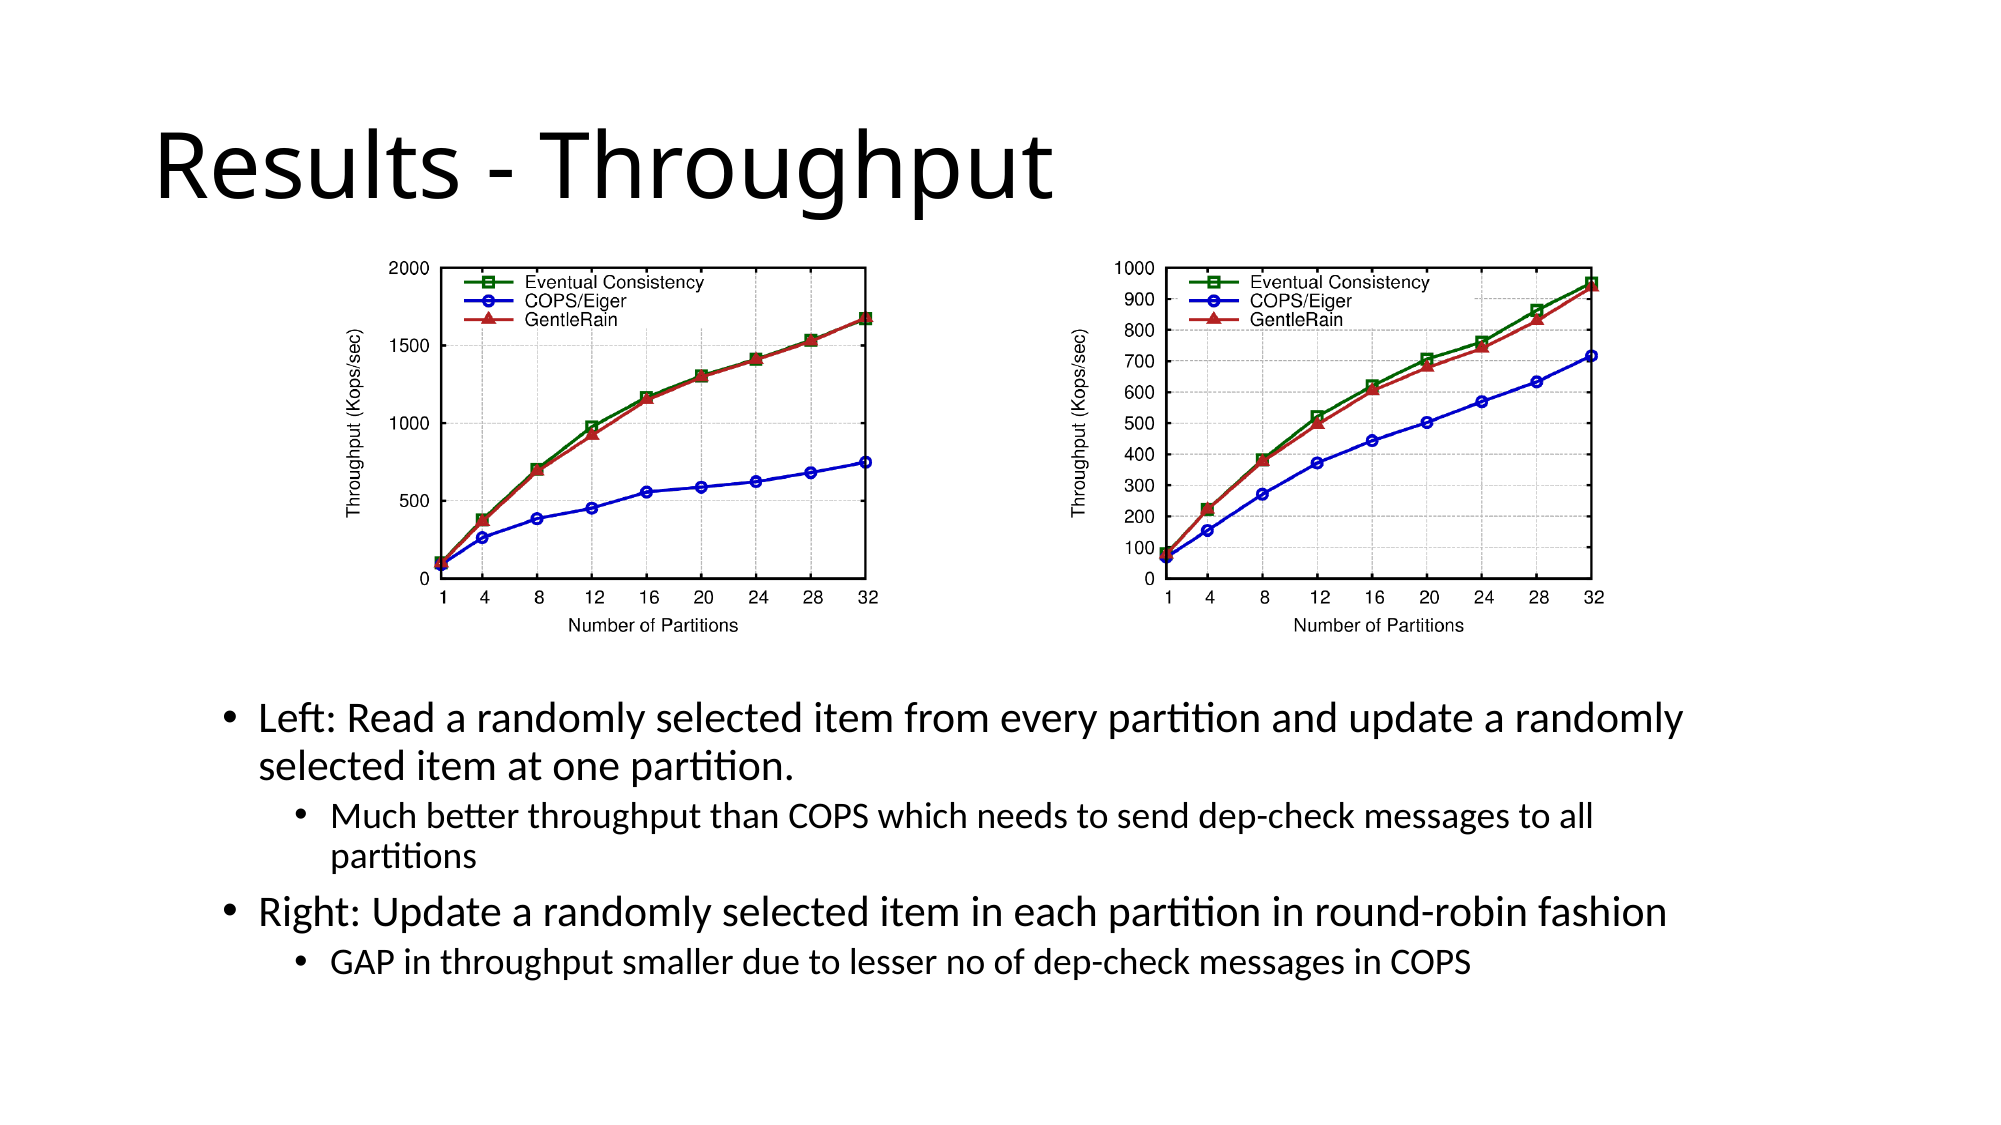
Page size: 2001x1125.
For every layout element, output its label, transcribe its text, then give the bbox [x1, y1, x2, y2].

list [337, 245, 899, 638]
title Results - Throughput [137, 59, 1863, 278]
subtitle Left: Read a randomly selected item from every partition and update a randomly selected item at one partition. Much better throughput than COPS which needs to send dep-check messages to all partitions Right: Update a randomly selected item in each partition in round-robin fashion GAP in throughput smaller due to lesser no of dep-check messages in COPS [207, 687, 1708, 1011]
picture [1063, 245, 1625, 638]
